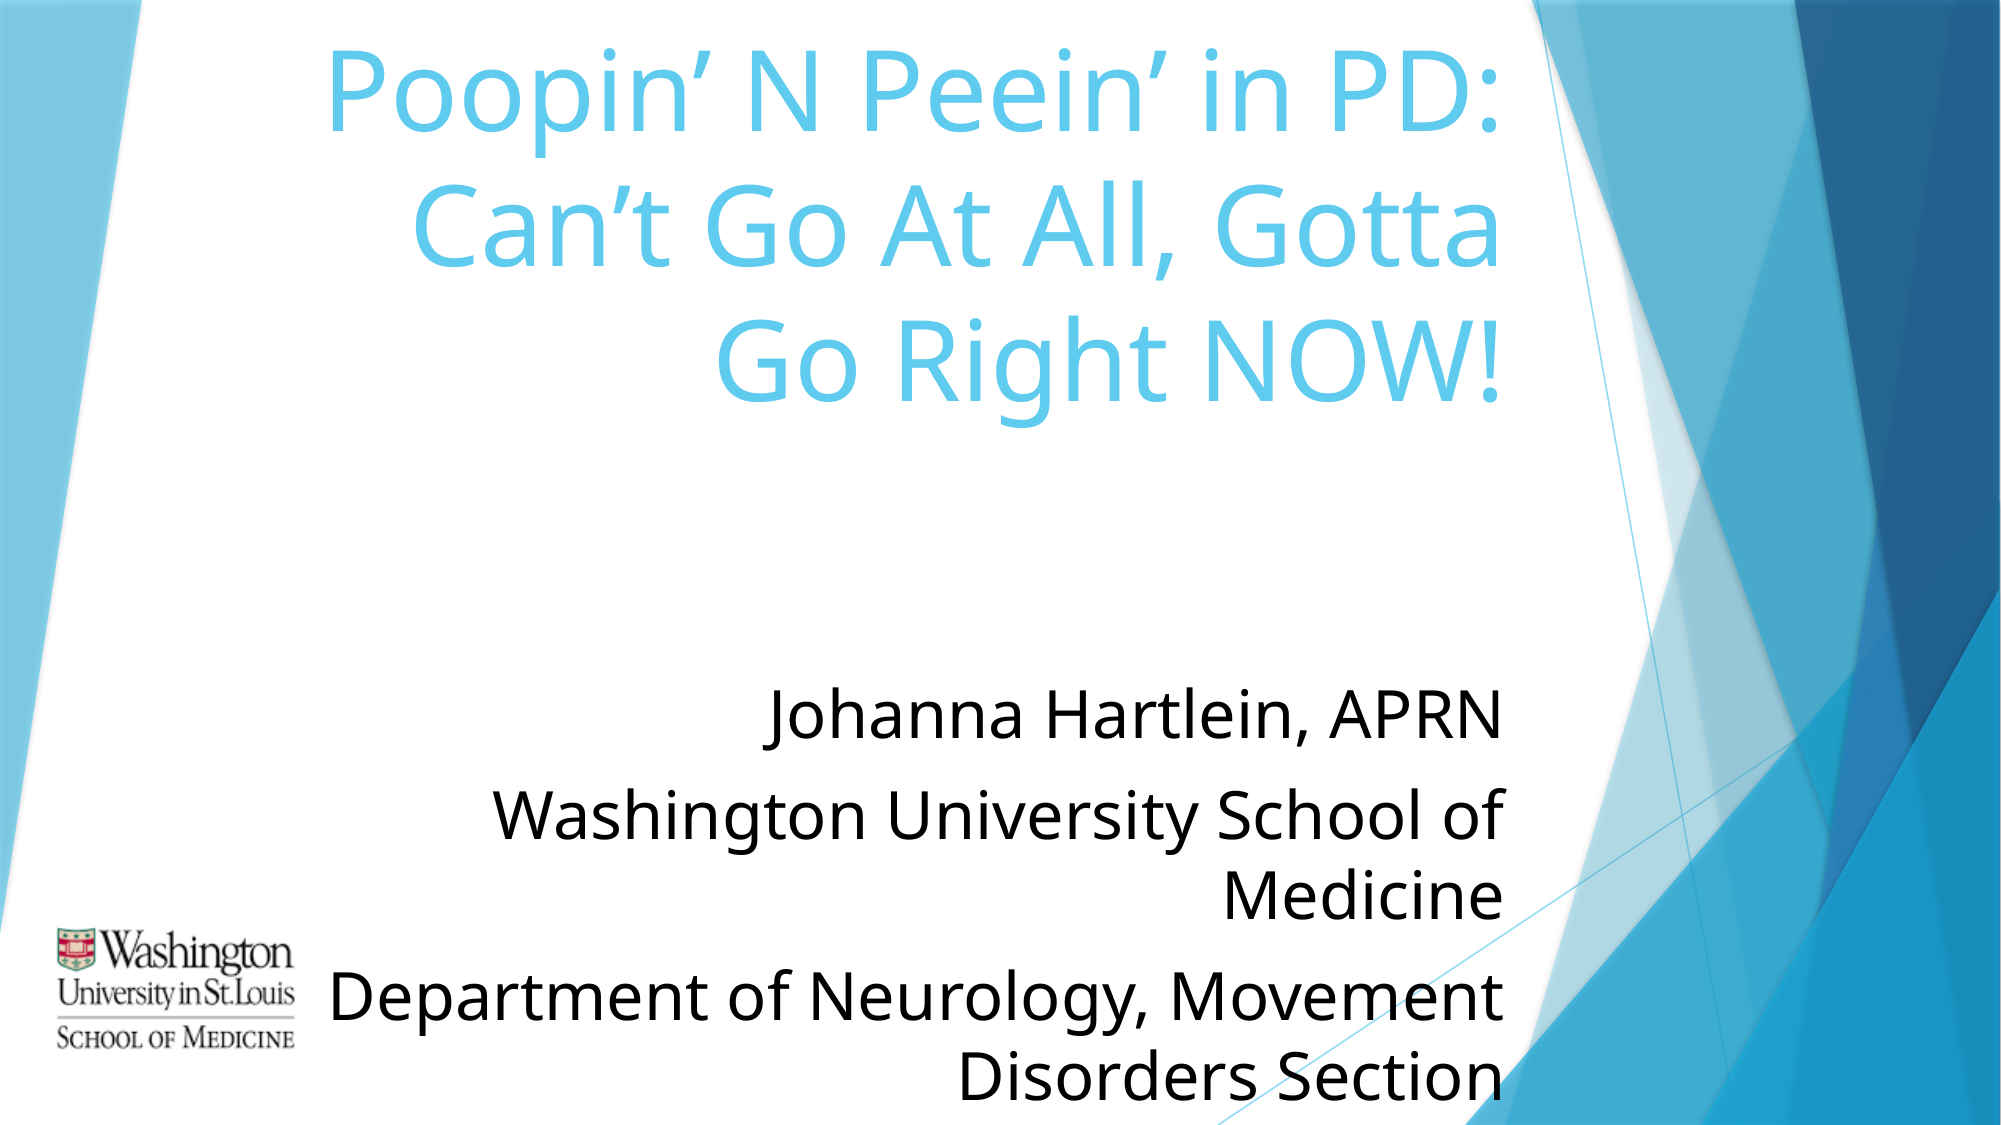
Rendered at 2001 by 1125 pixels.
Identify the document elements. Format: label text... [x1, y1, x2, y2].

picture [36, 891, 316, 1080]
title Poopin’ N Peein’ in PD: Can’t Go At All, Gotta Go Right NOW! [247, 394, 1522, 431]
subtitle Johanna Hartlein, APRN Washington University School of Medicine Department of Neurology, Movement Disorders Section [247, 664, 1522, 941]
